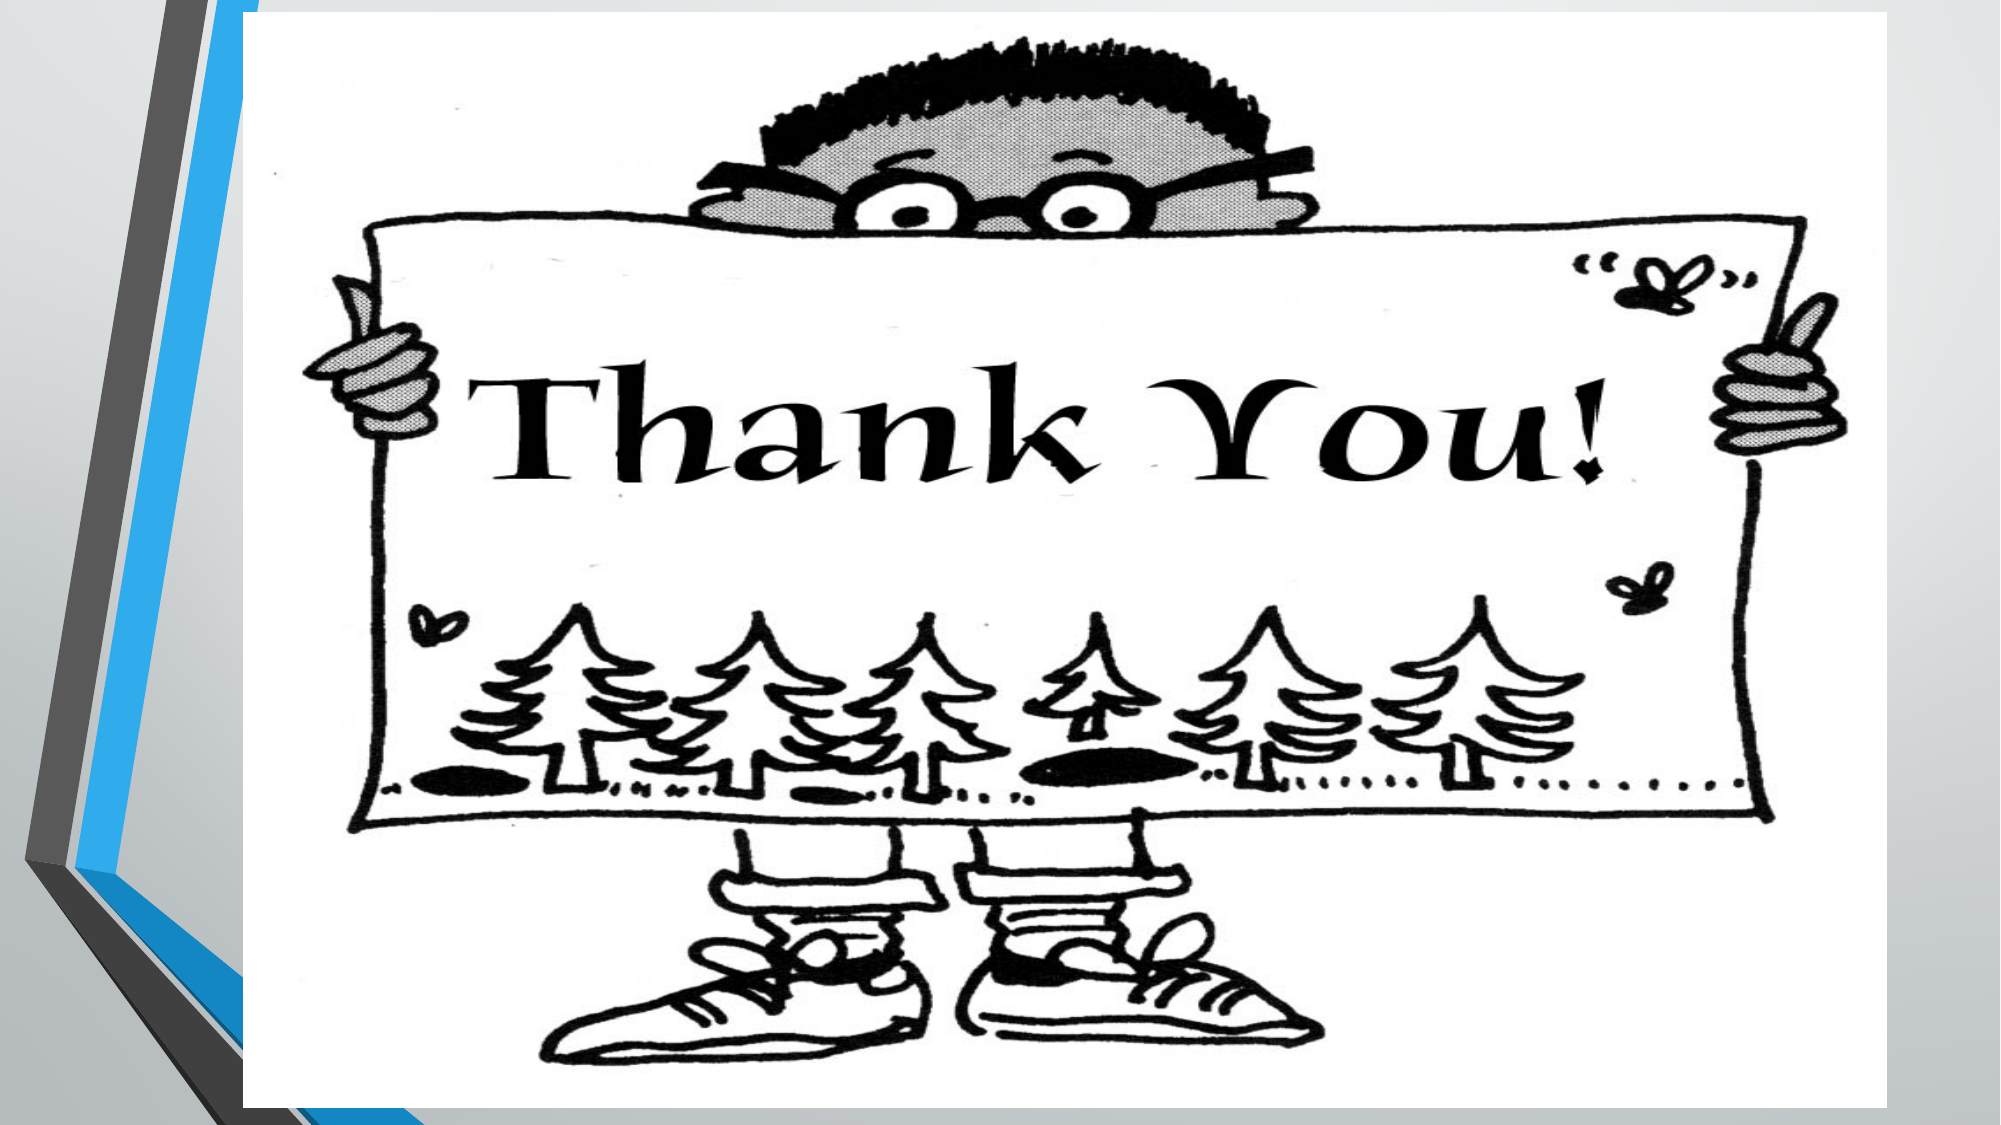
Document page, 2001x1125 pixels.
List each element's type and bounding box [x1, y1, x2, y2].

list [243, 12, 1888, 1109]
